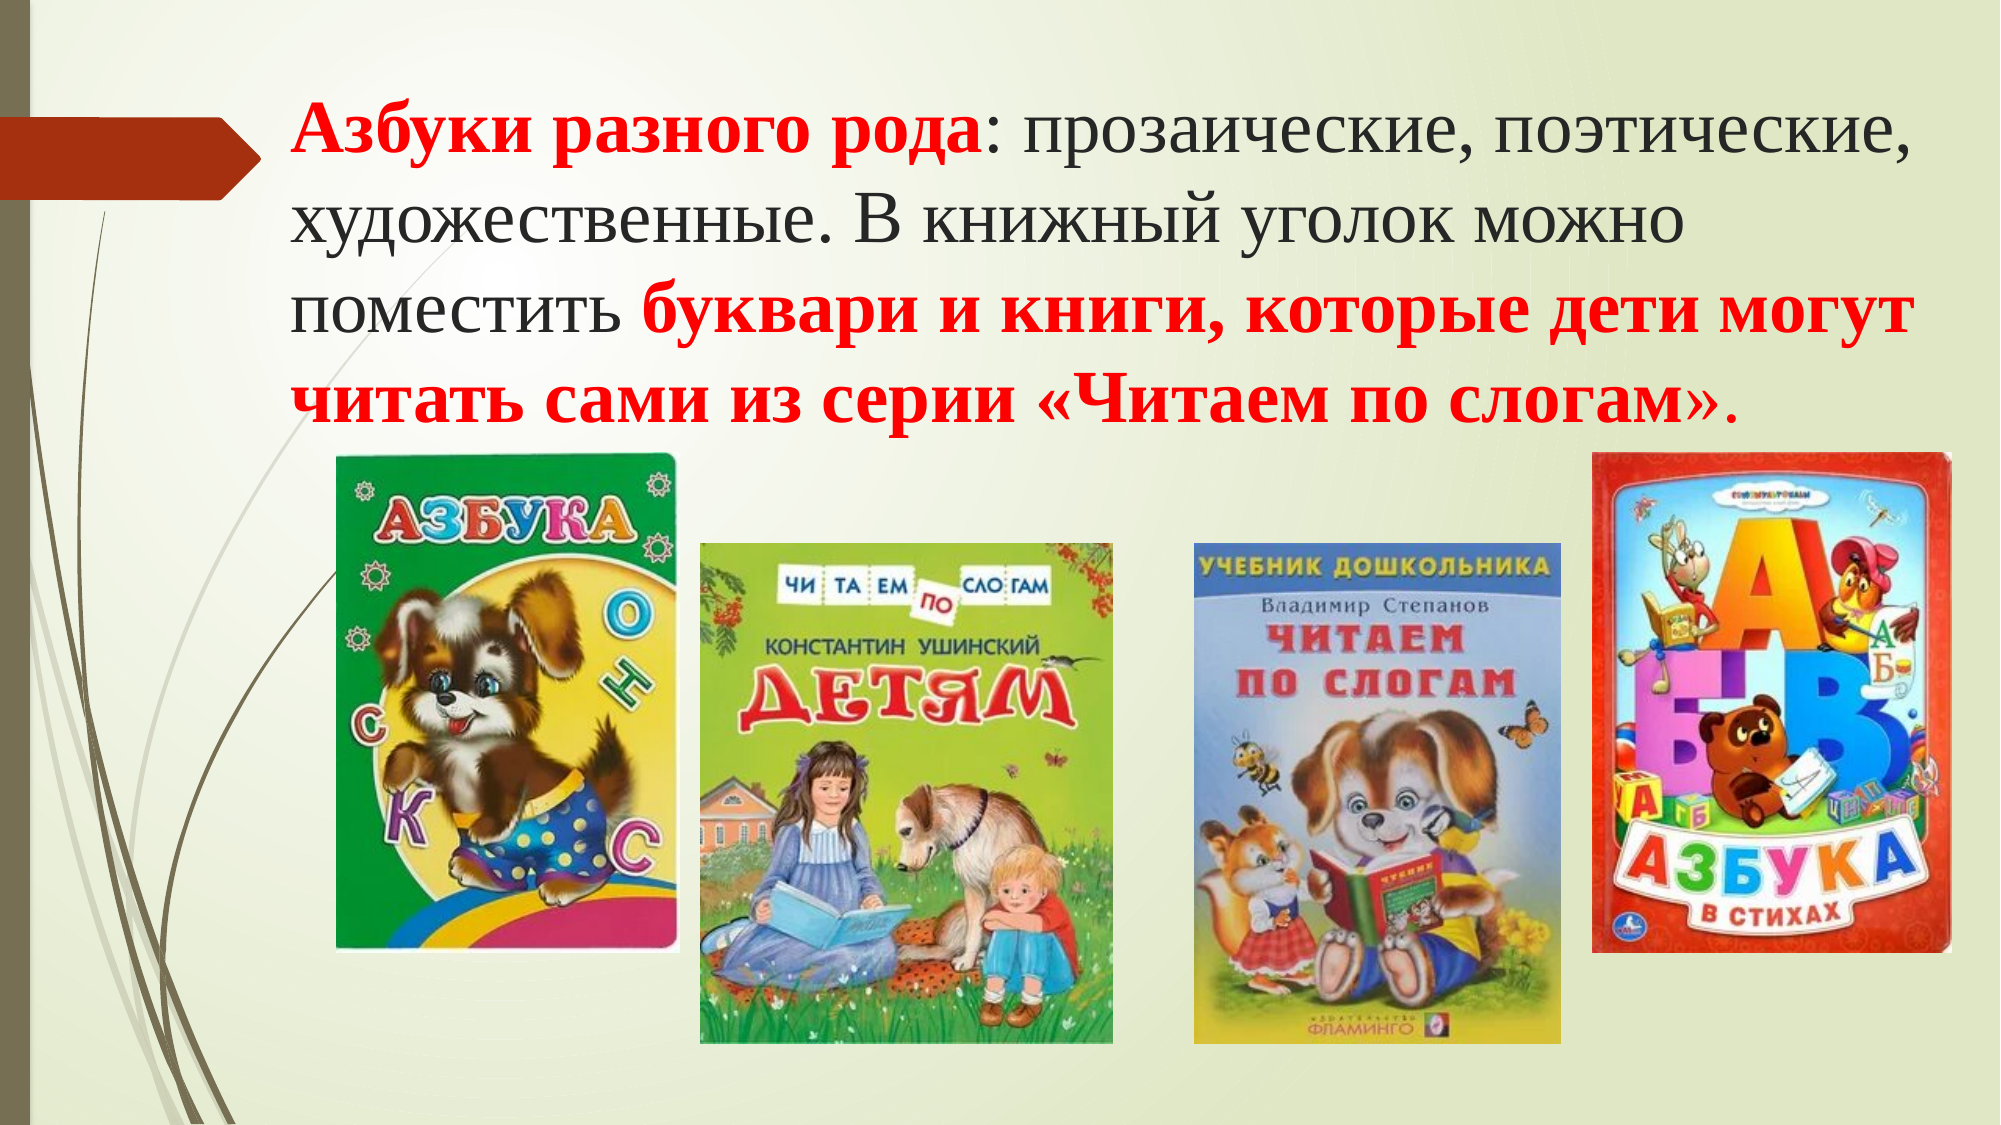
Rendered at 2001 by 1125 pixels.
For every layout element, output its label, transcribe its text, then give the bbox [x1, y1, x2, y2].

picture [335, 451, 681, 953]
picture [700, 543, 1113, 1044]
title Азбуки разного рода: прозаические, поэтические, художественные. В книжный уголок можно поместить буквари и книги, которые дети могут читать сами из серии «Читаем по слогам». [275, 69, 1950, 280]
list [1194, 543, 1561, 1044]
picture [1591, 451, 1952, 953]
